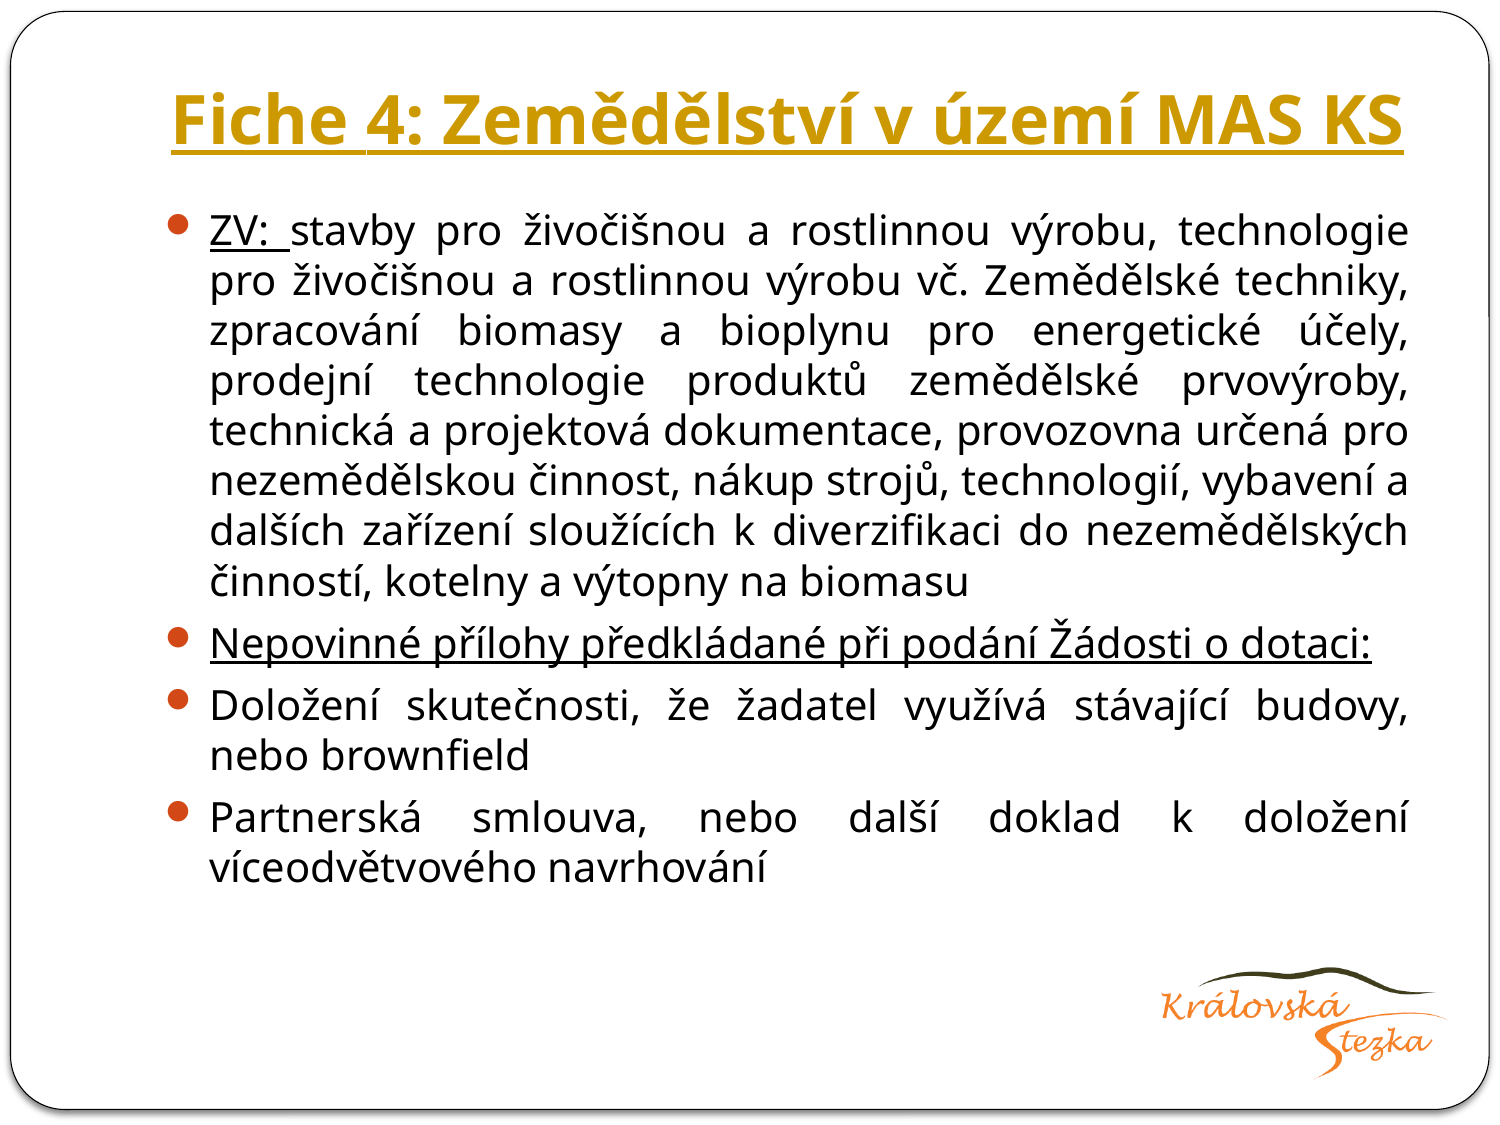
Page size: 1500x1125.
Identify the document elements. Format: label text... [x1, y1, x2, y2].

picture [1151, 940, 1461, 1101]
list ZV: stavby pro živočišnou a rostlinnou výrobu, technologie pro živočišnou a rostlinnou výrobu vč. Zemědělské techniky, zpracování biomasy a bioplynu pro energetické účely, prodejní technologie produktů zemědělské prvovýroby, technická a projektová dokumentace, provozovna určená pro nezemědělskou činnost, nákup strojů, technologií, vybavení a dalších zařízení sloužících k diverzifikaci do nezemědělských činností, kotelny a výtopny na biomasu Nepovinné přílohy předkládané při podání Žádosti o dotaci: Doložení skutečnosti, že žadatel využívá stávající budovy, nebo brownfield Partnerská smlouva, nebo další doklad k doložení víceodvětvového navrhování [150, 196, 1425, 988]
title Fiche 4: Zemědělství v území MAS KS [150, 45, 1425, 185]
